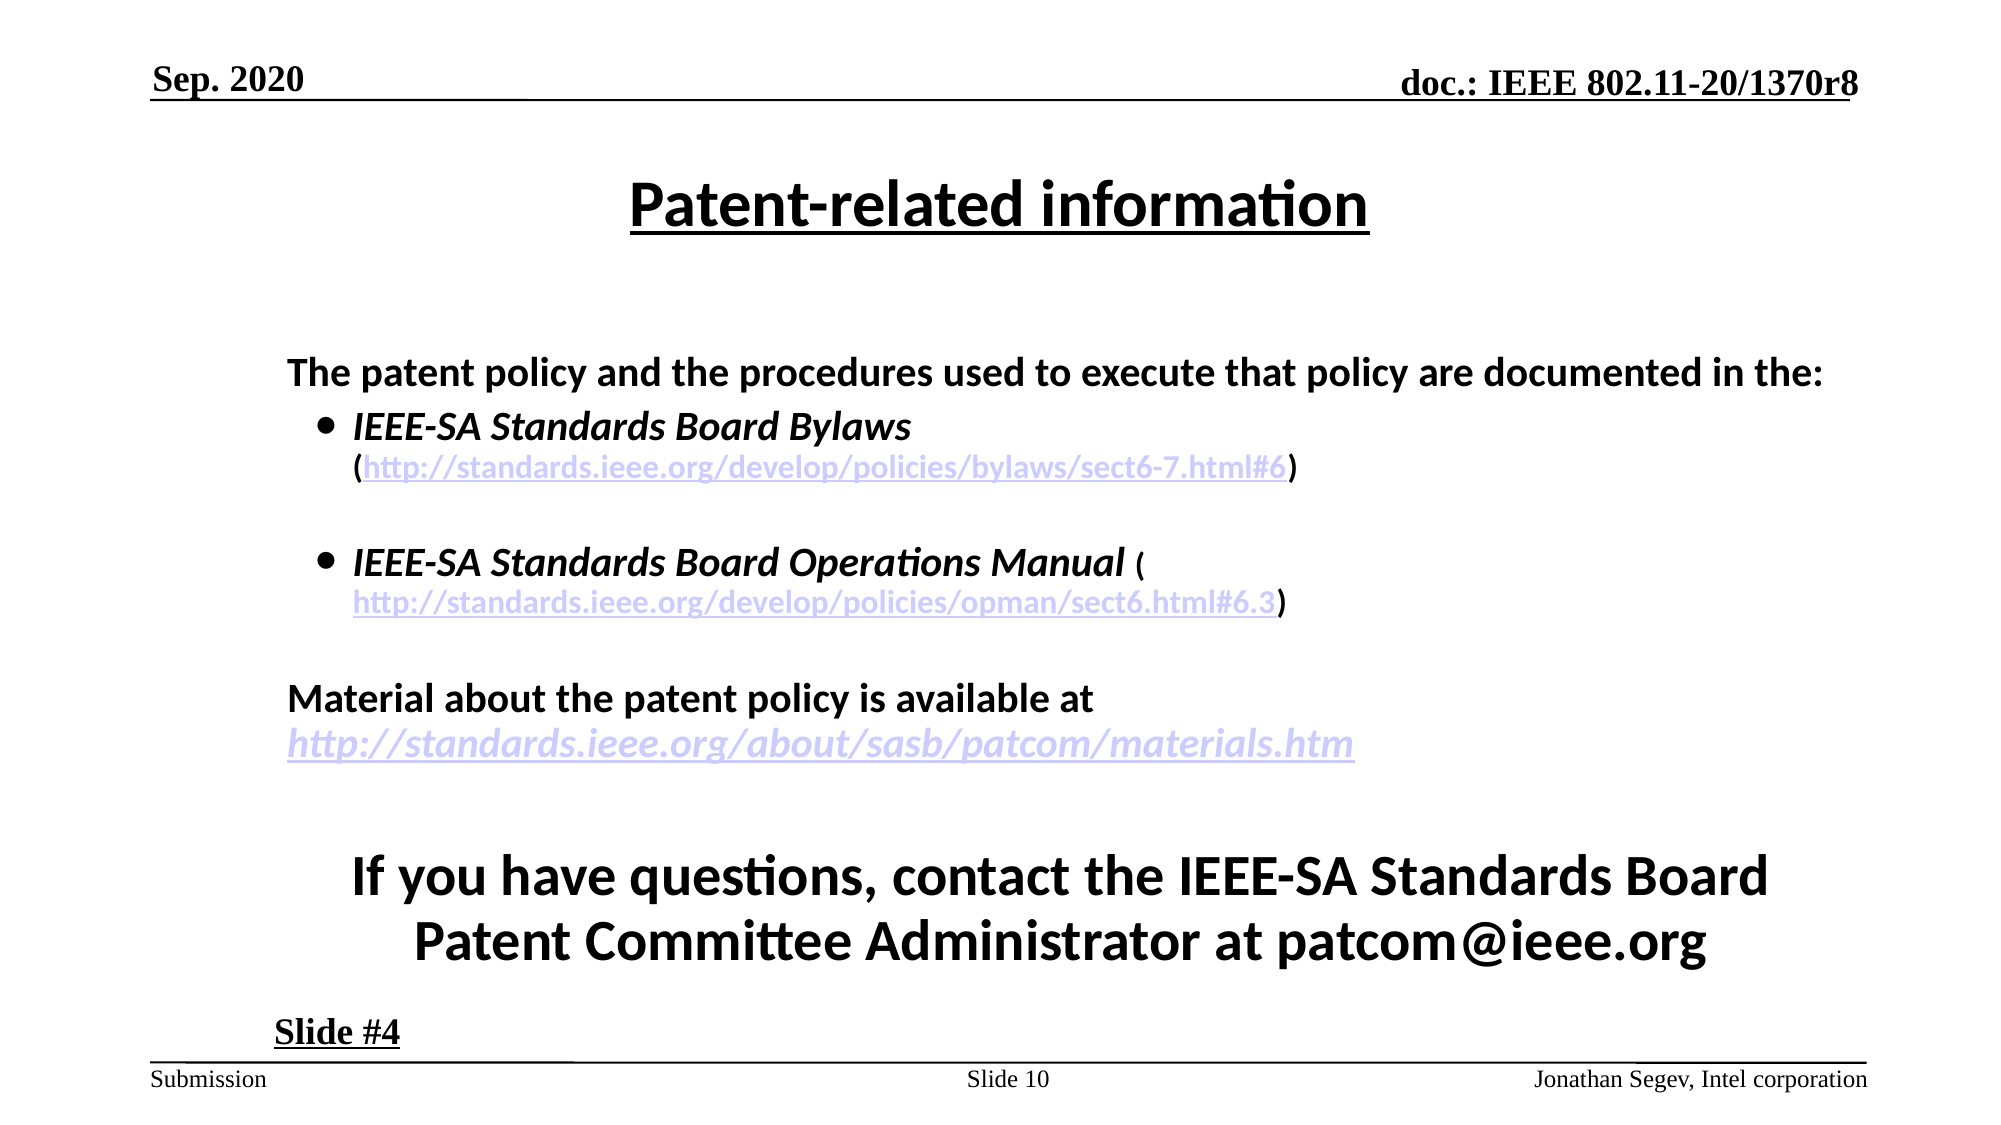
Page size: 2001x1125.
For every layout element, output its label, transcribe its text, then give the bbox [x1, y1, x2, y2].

list The patent policy and the procedures used to execute that policy are documented in the: IEEE-SA Standards Board Bylaws (http://standards.ieee.org/develop/policies/bylaws/sect6-7.html#6) IEEE-SA Standards Board Operations Manual (http://standards.ieee.org/develop/policies/opman/sect6.html#6.3) Material about the patent policy is available at http://standards.ieee.org/about/sasb/patcom/materials.htm If you have questions, contact the IEEE-SA Standards Board Patent Committee Administrator at patcom@ieee.org [149, 324, 1850, 1000]
slide_number Slide 10 [950, 1061, 1067, 1123]
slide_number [152, 54, 563, 100]
footer Jonathan Segev, Intel corporation [1171, 1061, 1869, 1093]
text_box Slide #4 [259, 999, 416, 1060]
title Patent-related information [149, 112, 1850, 288]
